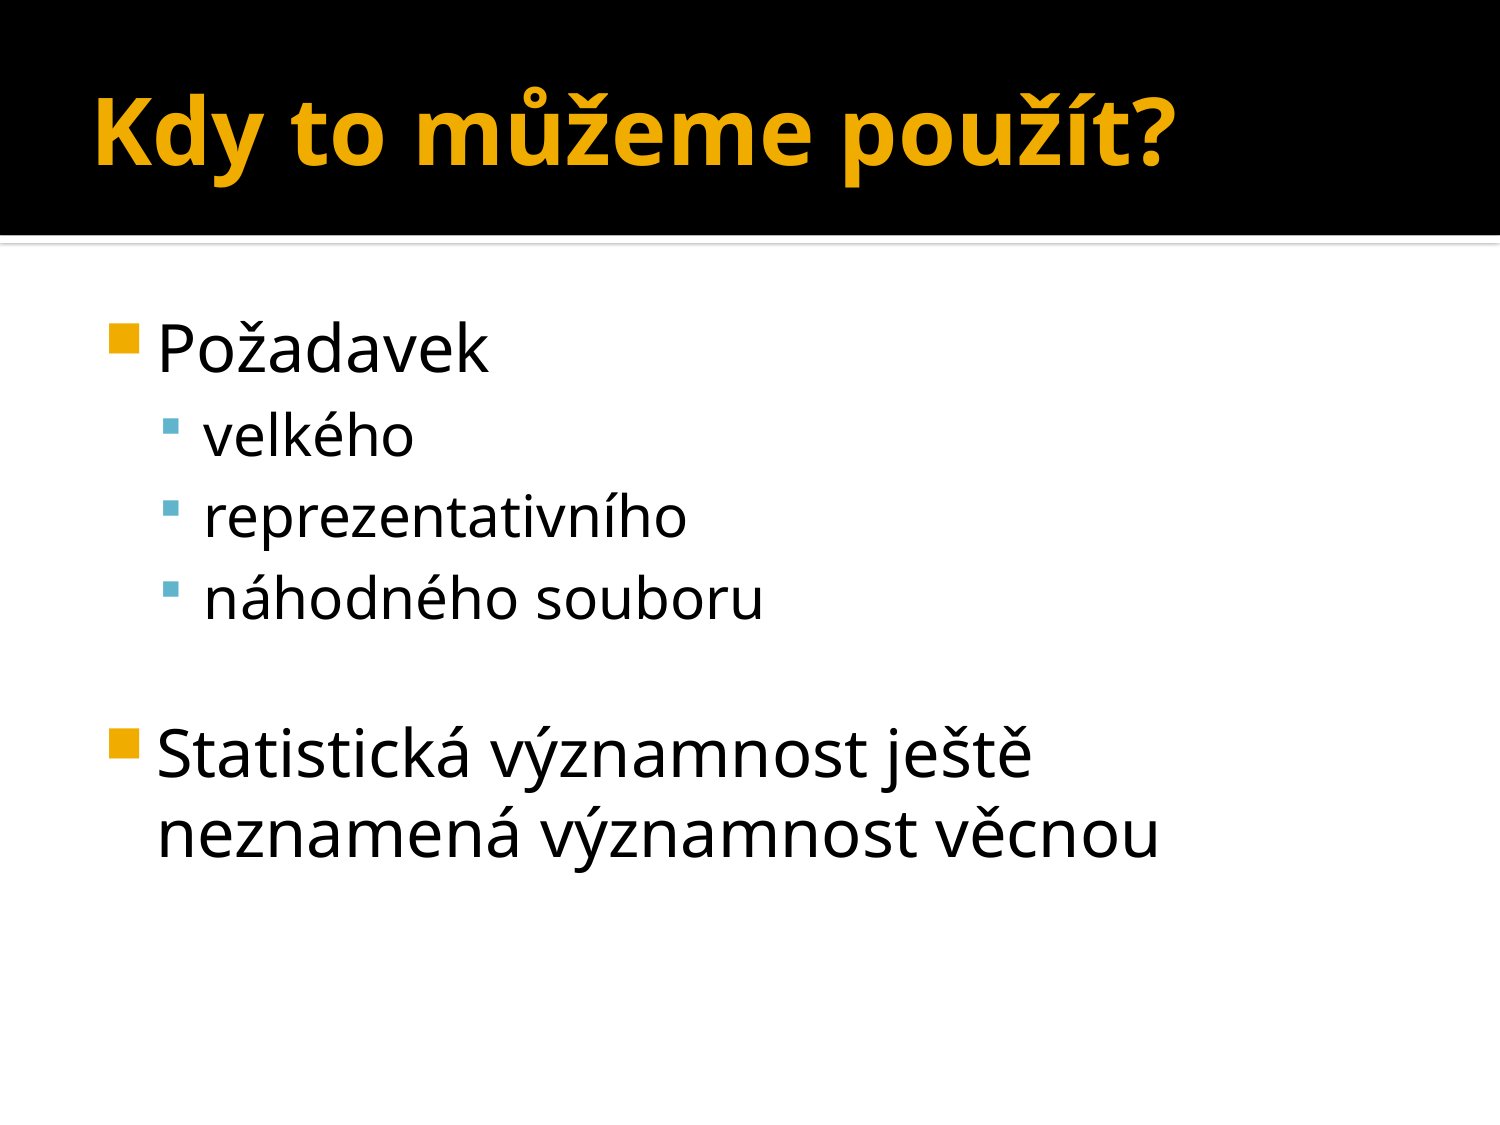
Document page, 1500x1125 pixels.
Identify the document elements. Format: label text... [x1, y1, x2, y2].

title Kdy to můžeme použít? [75, 25, 1425, 231]
list Požadavek velkého reprezentativního náhodného souboru Statistická významnost ještě neznamená významnost věcnou [75, 291, 1425, 1050]
